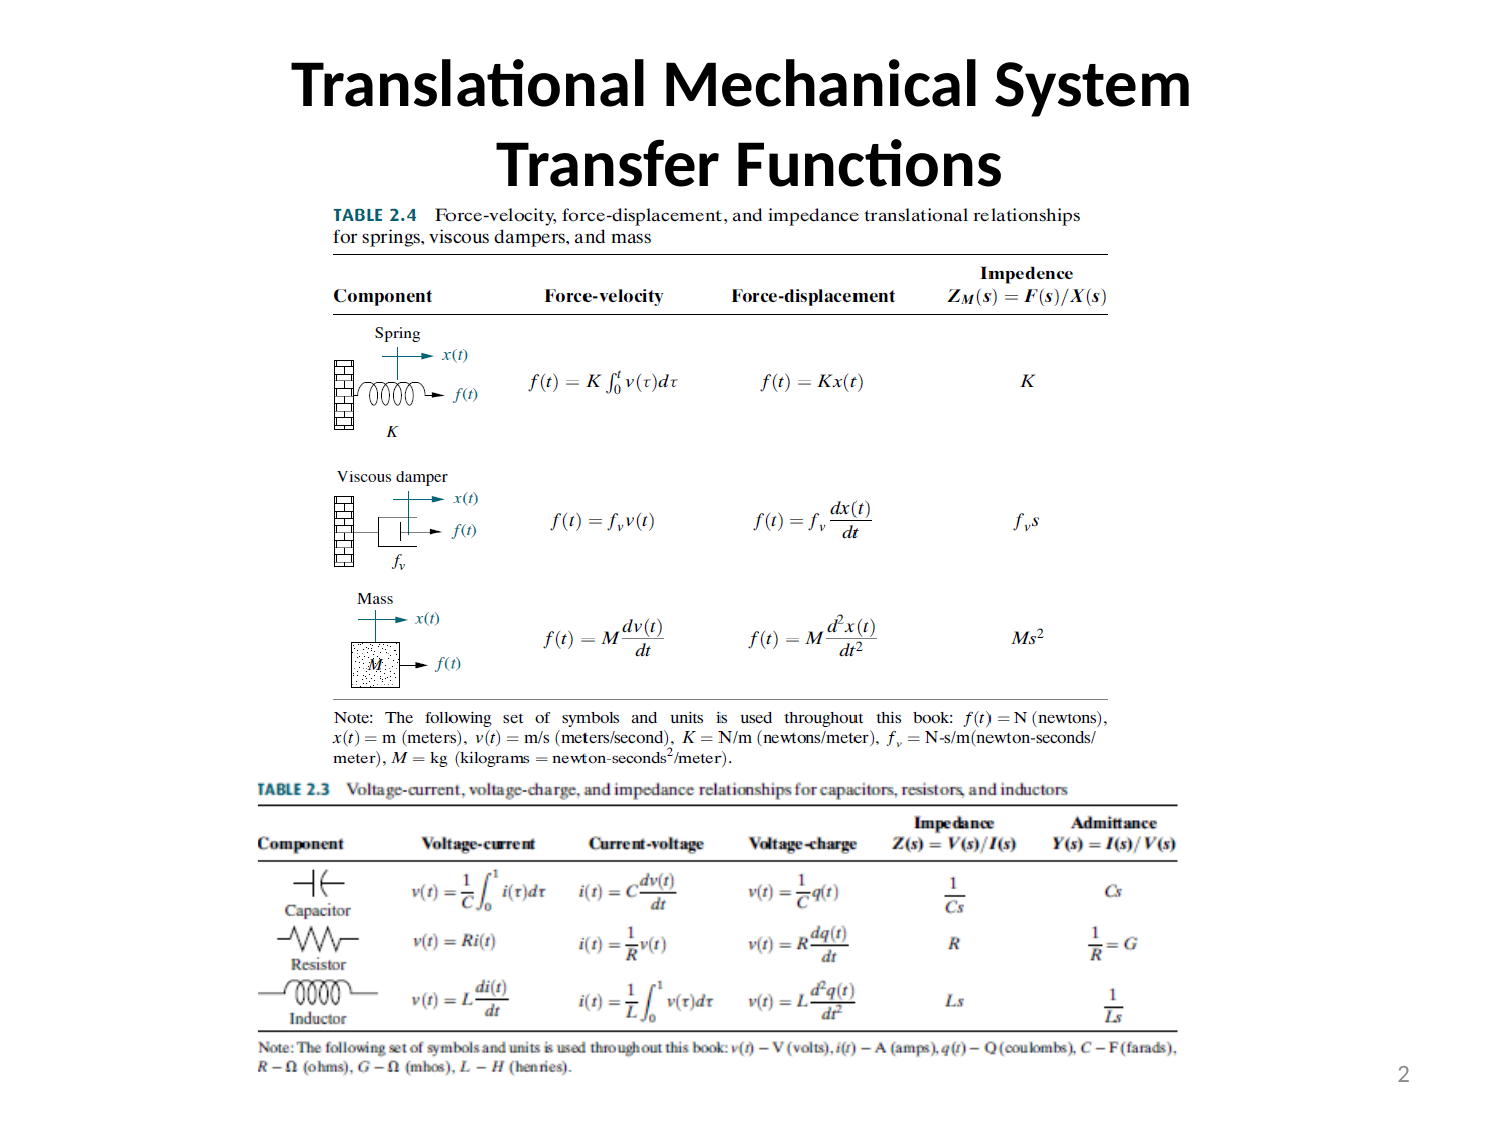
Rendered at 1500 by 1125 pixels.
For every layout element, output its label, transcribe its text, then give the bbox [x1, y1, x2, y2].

picture [257, 198, 1196, 1079]
slide_number 2 [1074, 1042, 1425, 1103]
text_box Translational Mechanical System Transfer Functions [24, 32, 1475, 163]
